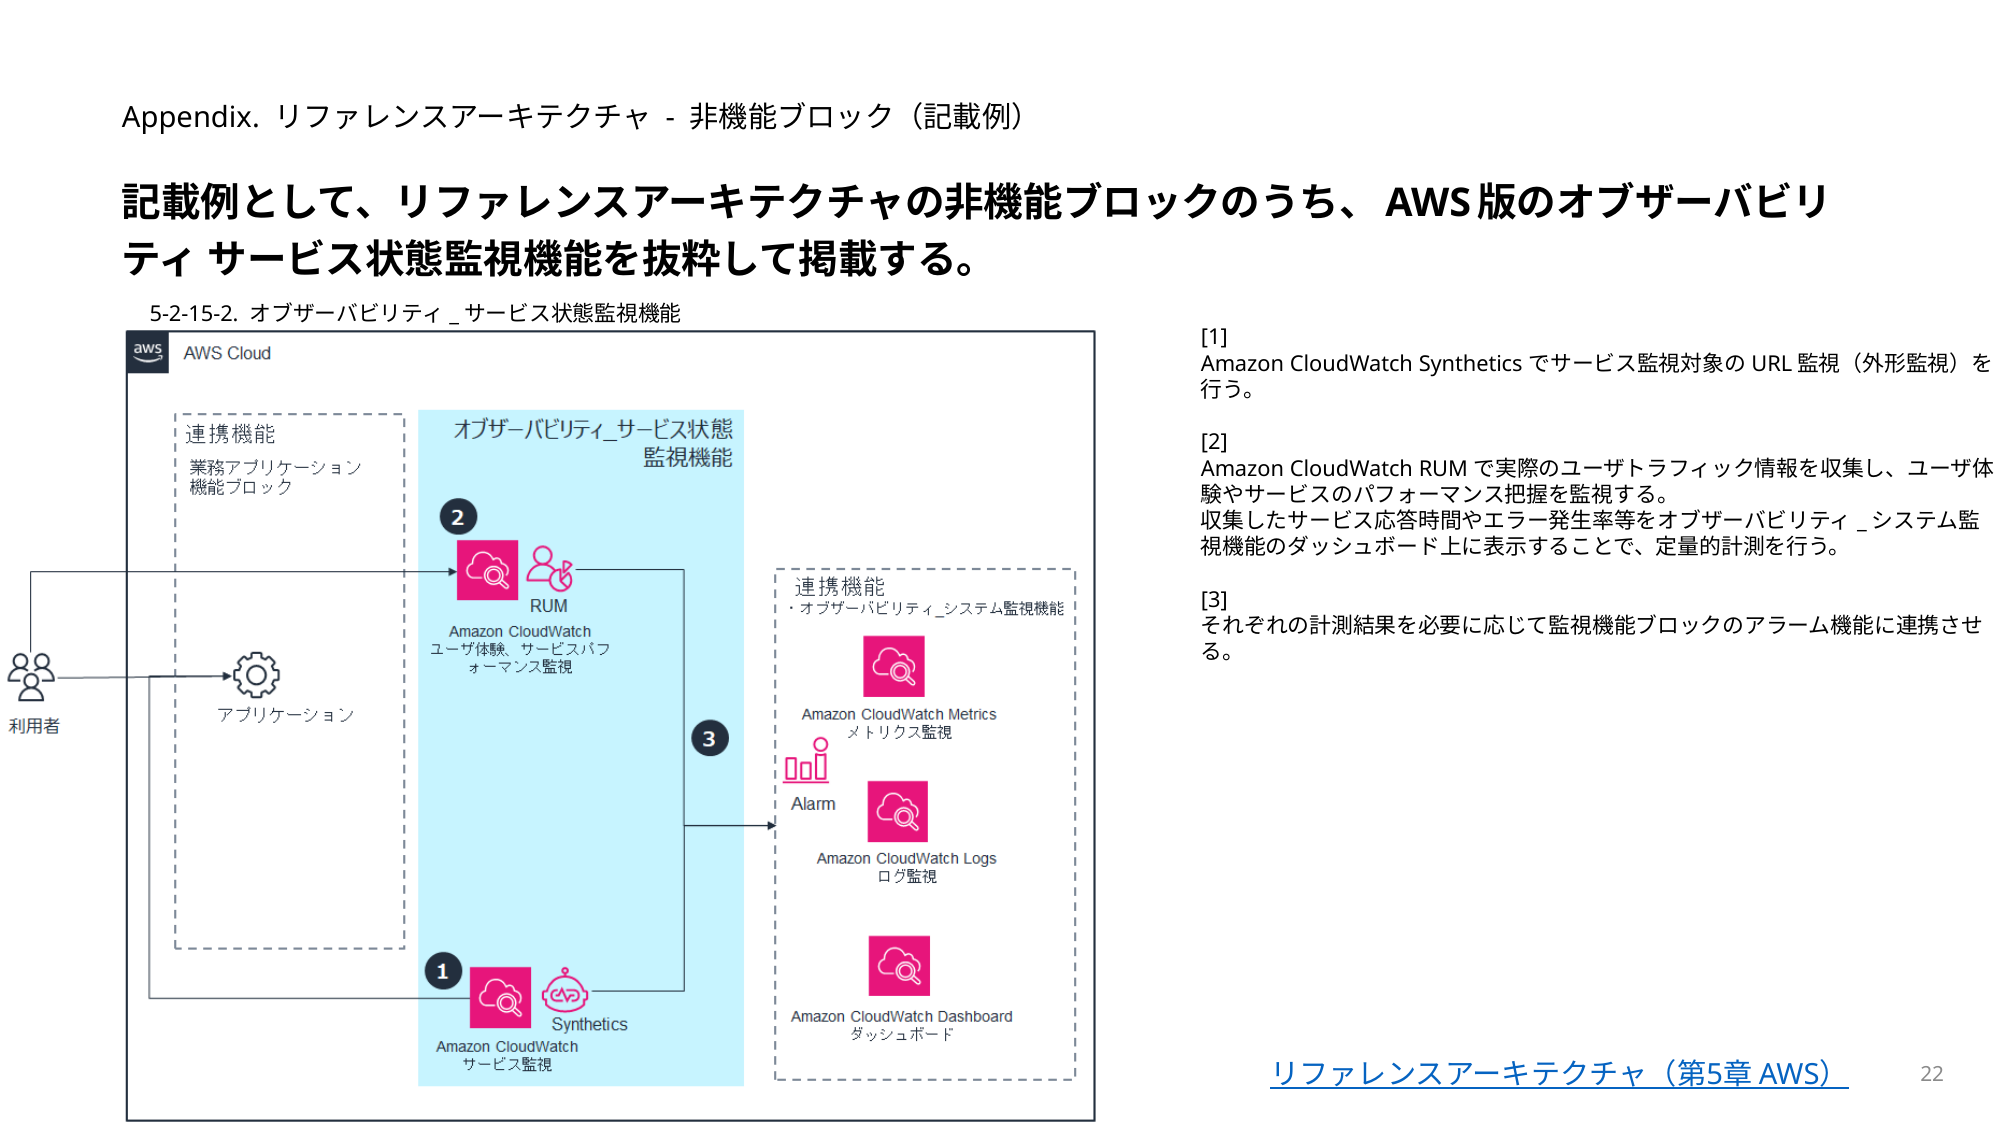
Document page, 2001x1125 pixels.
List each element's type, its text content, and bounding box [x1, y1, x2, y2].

list リファレンスアーキテクチャ（第5章 AWS） [1101, 1044, 1864, 1105]
title Appendix. リファレンスアーキテクチャ - 非機能ブロック（記載例） [121, 90, 1880, 142]
list 記載例として、リファレンスアーキテクチャの非機能ブロックのうち、AWS版のオブザーバビリティ サービス状態監視機能を抜粋して掲載する。 [121, 167, 1879, 284]
picture [0, 326, 1101, 1125]
list [1] Amazon CloudWatch Syntheticsでサービス監視対象のURL監視（外形監視）を行う。 [2] Amazon CloudWatch RUMで実際のユーザトラフィック情報を収集し、ユーザ体験やサービスのパフォーマンス把握を監視する。 収集したサービス応答時間やエラー発生率等をオブザーバビリティ_システム監視機能のダッシュボード上に表示することで、定量的計測を行う。 [3] それぞれの計測結果を必要に応じて監視機能ブロックのアラーム機能に連携させる。 [1200, 174, 2000, 813]
slide_number 22 [1870, 1044, 1944, 1105]
text_box 5-2-15-2. オブザーバビリティ_サービス状態監視機能 [149, 299, 949, 326]
